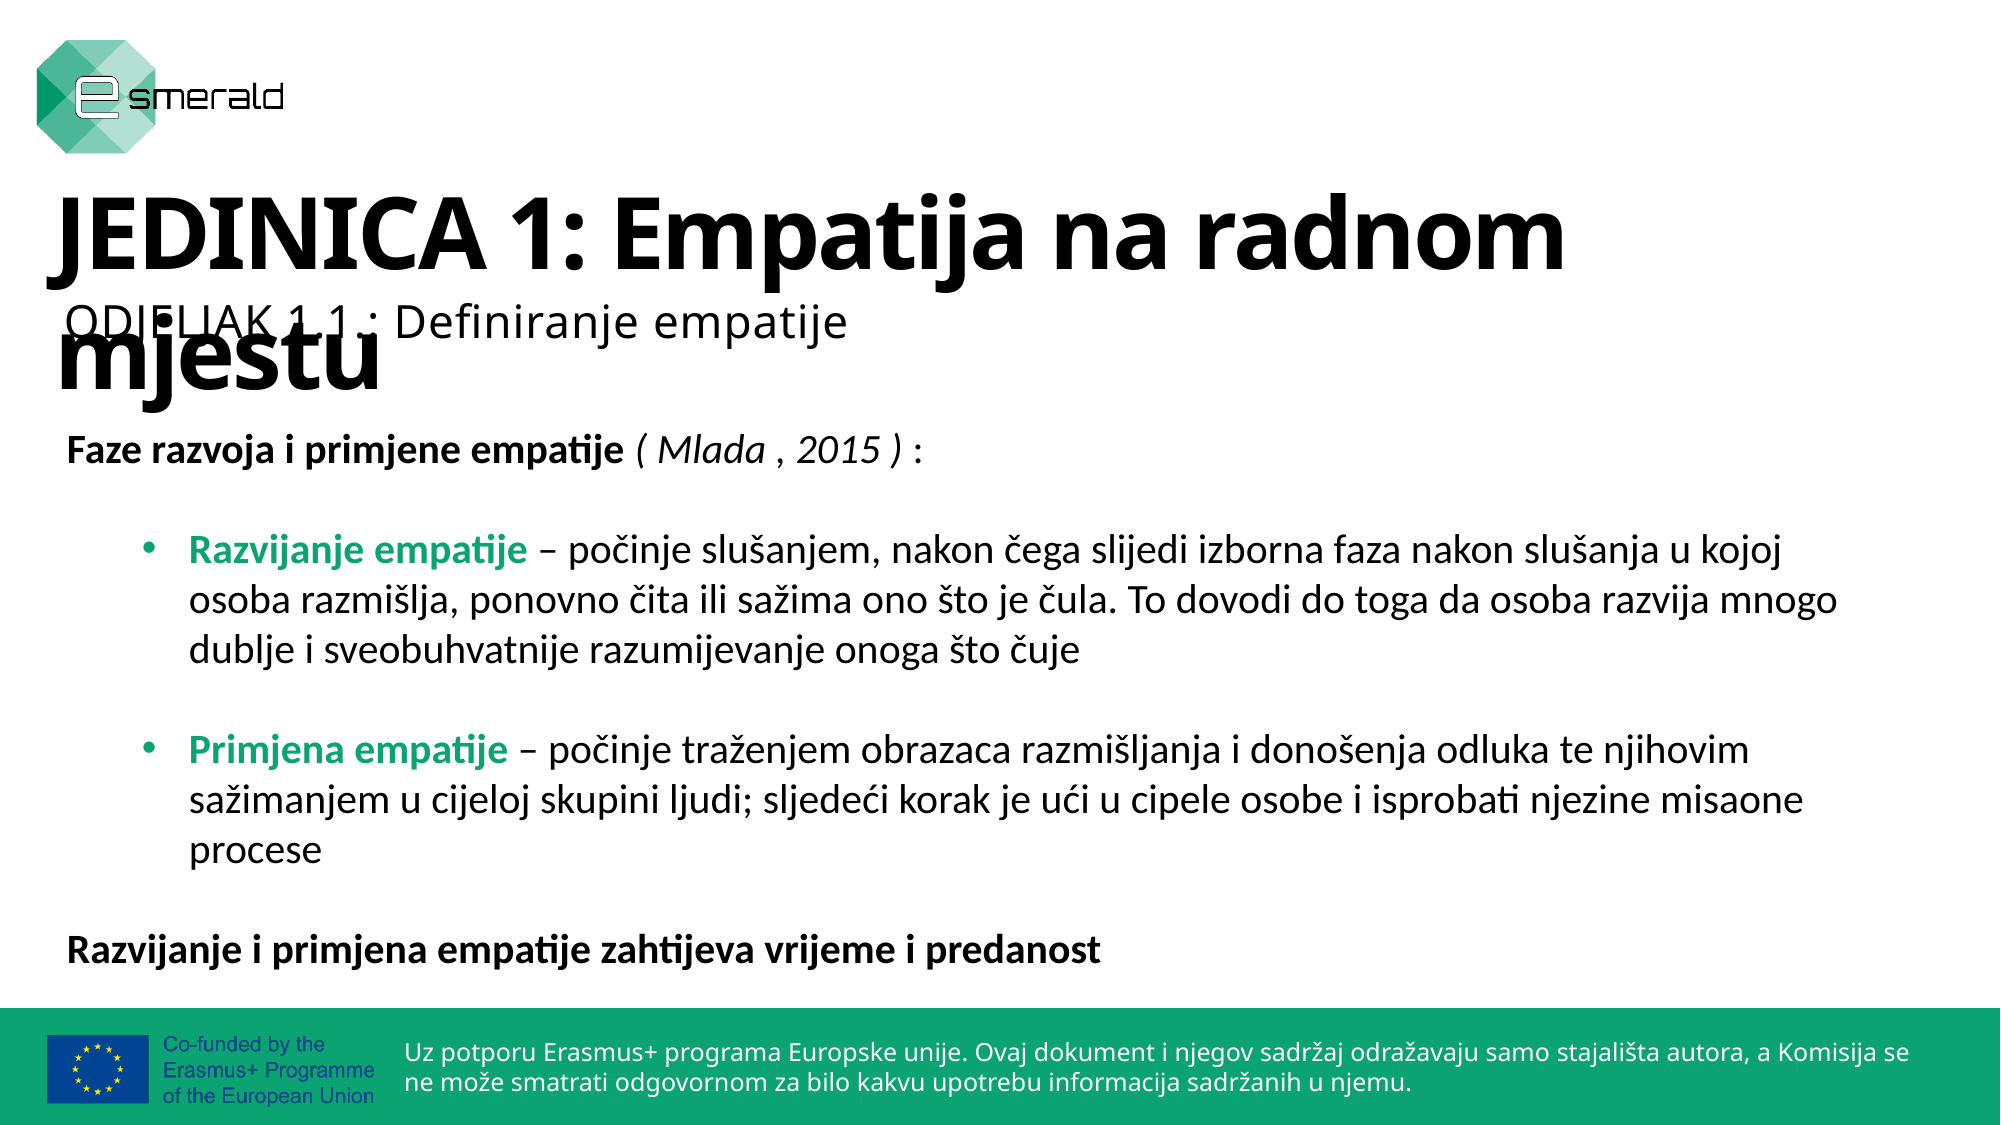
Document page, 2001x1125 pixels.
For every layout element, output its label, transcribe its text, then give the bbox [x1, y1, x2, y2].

text_box Faze razvoja i primjene empatije ( Mlada , 2015 ) : Razvijanje empatije – počinje slušanjem, nakon čega slijedi izborna faza nakon slušanja u kojoj osoba razmišlja, ponovno čita ili sažima ono što je čula. To dovodi do toga da osoba razvija mnogo dublje i sveobuhvatnije razumijevanje onoga što čuje Primjena empatije – počinje traženjem obrazaca razmišljanja i donošenja odluka te njihovim sažimanjem u cijeloj skupini ljudi; sljedeći korak je ući u cipele osobe i isprobati njezine misaone procese Razvijanje i primjena empatije zahtijeva vrijeme i predanost [52, 414, 1881, 1030]
text_box JEDINICA 1: Empatija na radnom mjestu [52, 167, 1760, 410]
picture [15, 18, 302, 169]
text_box ODJELJAK 1.1.: Definiranje empatije [61, 290, 882, 349]
picture [47, 1035, 374, 1107]
